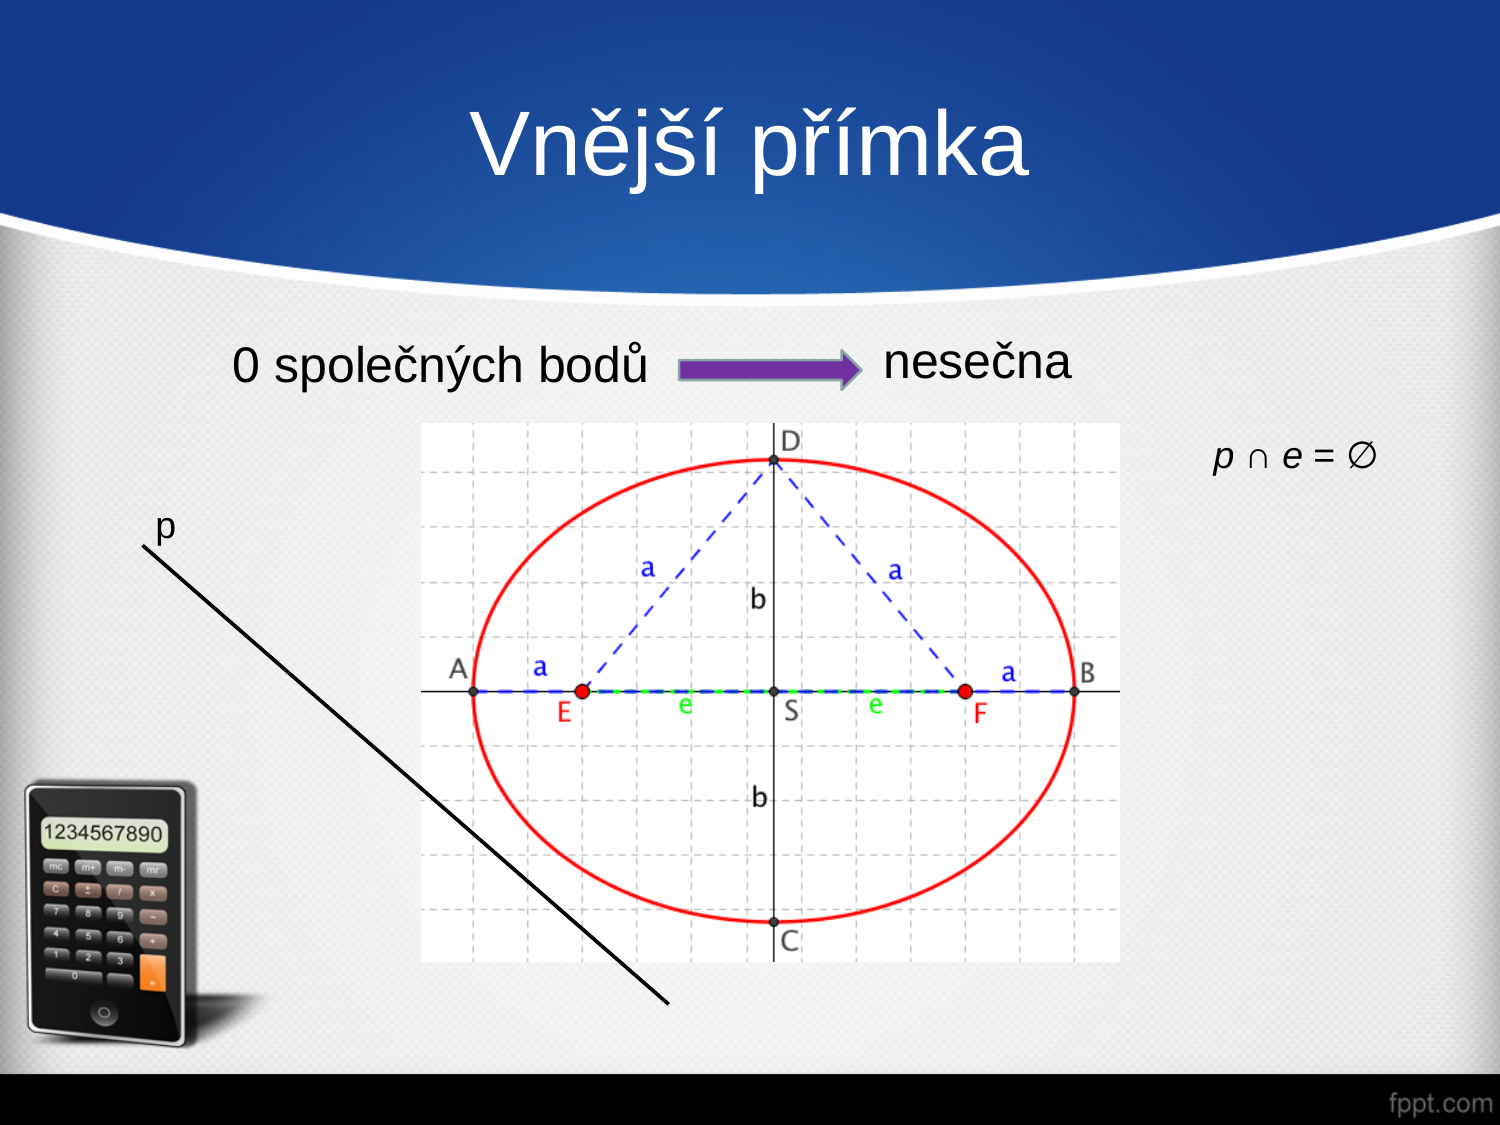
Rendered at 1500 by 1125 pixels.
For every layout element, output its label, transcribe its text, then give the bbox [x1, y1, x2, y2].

text_box [677, 349, 863, 392]
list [421, 422, 1120, 963]
picture [0, 0, 1500, 1125]
text_box 0 společných bodů [169, 316, 896, 424]
text_box p ∩ e = ∅ [1198, 423, 1429, 484]
title Vnější přímka [75, 45, 1425, 233]
text_box nesečna [868, 321, 1199, 397]
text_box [136, 493, 669, 1005]
